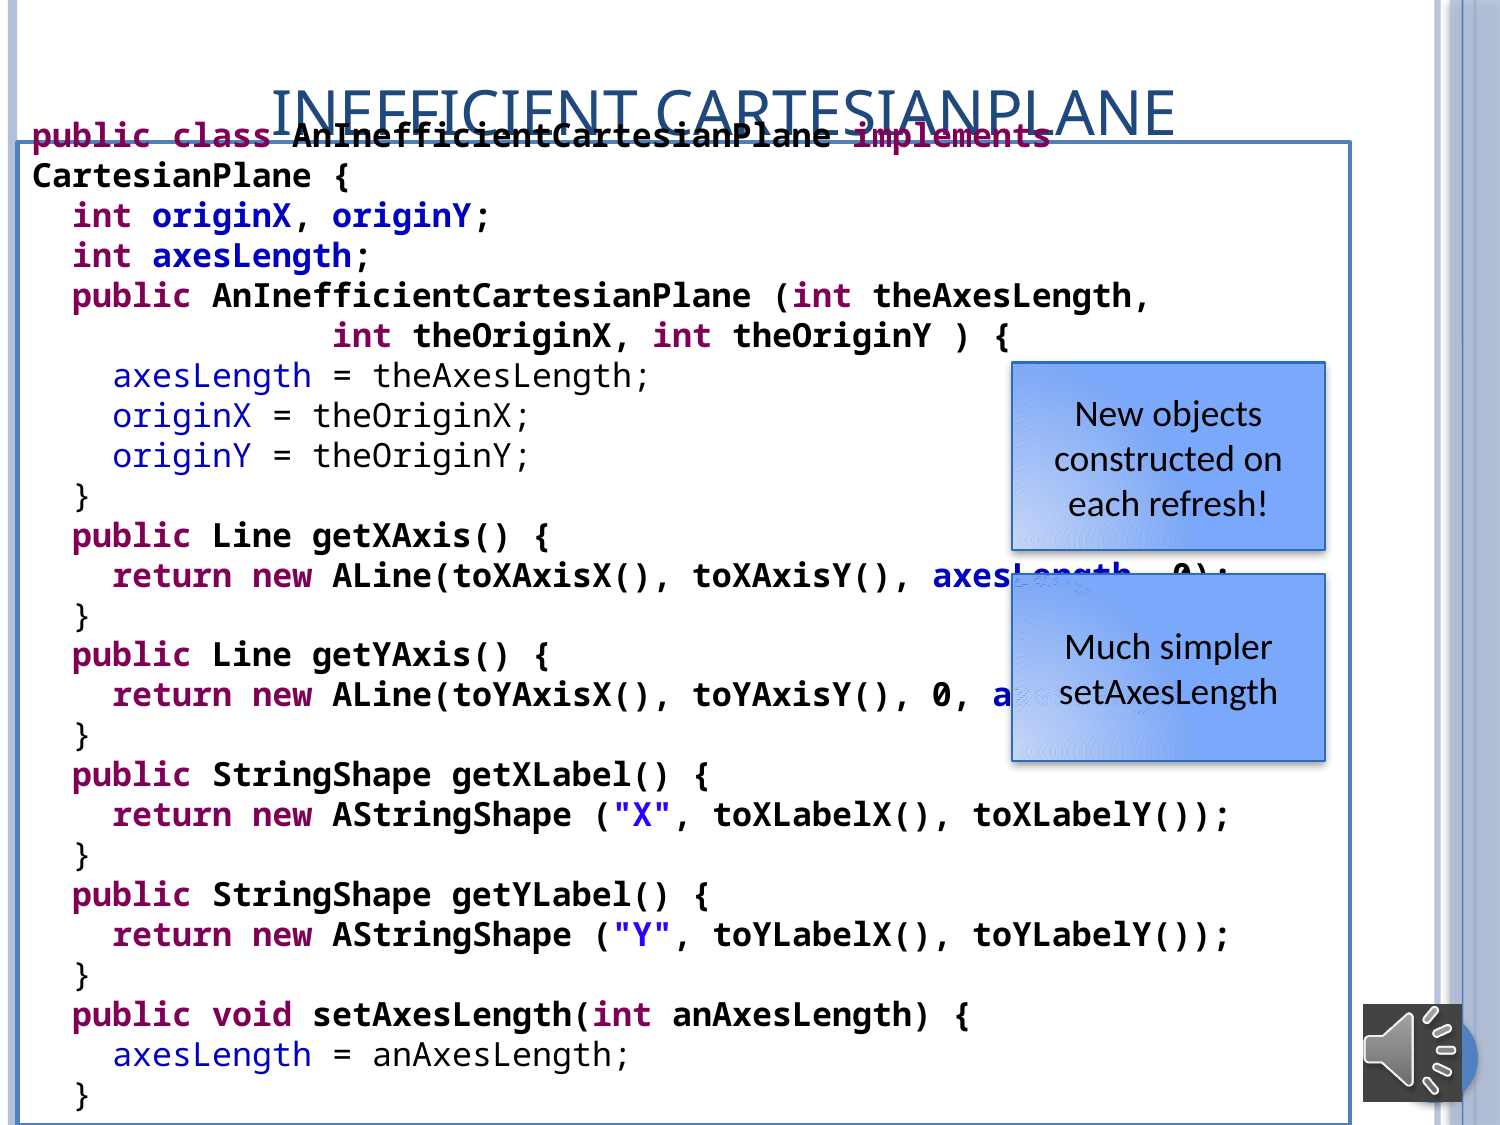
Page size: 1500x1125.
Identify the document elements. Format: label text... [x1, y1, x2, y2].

title Inefficient CartesianPlane [75, 45, 1375, 175]
text_box public class AnInefficientCartesianPlane implements CartesianPlane { int originX, originY; int axesLength; public AnInefficientCartesianPlane (int theAxesLength, int theOriginX, int theOriginY ) { axesLength = theAxesLength; originX = theOriginX; originY = theOriginY; } public Line getXAxis() { return new ALine(toXAxisX(), toXAxisY(), axesLength, 0); } public Line getYAxis() { return new ALine(toYAxisX(), toYAxisY(), 0, axesLength); } public StringShape getXLabel() { return new AStringShape ("X", toXLabelX(), toXLabelY()); } public StringShape getYLabel() { return new AStringShape ("Y", toYLabelX(), toYLabelY()); } public void setAxesLength(int anAxesLength) { axesLength = anAxesLength; } … [15, 140, 1352, 1125]
picture [1361, 1002, 1463, 1104]
text_box New objects constructed on each refresh! [1011, 361, 1326, 551]
text_box Much simpler setAxesLength [1011, 573, 1326, 762]
